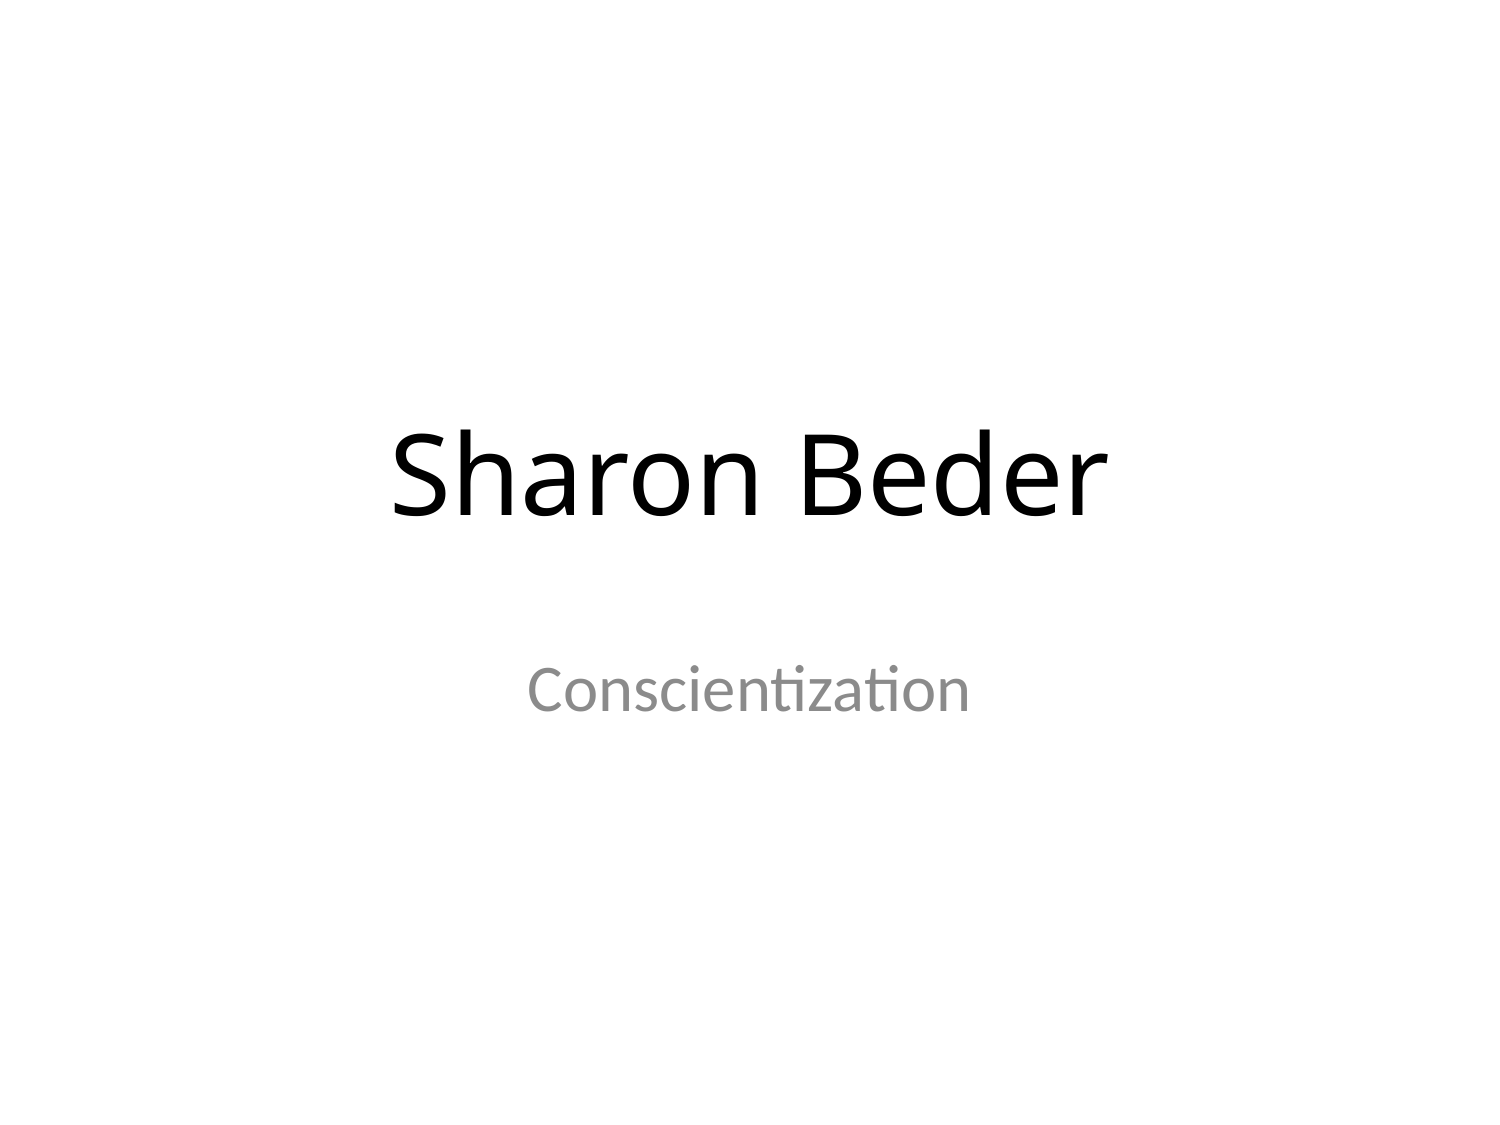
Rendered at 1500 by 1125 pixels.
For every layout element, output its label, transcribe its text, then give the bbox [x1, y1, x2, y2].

subtitle Conscientization [225, 637, 1275, 925]
title Sharon Beder [112, 349, 1388, 591]
